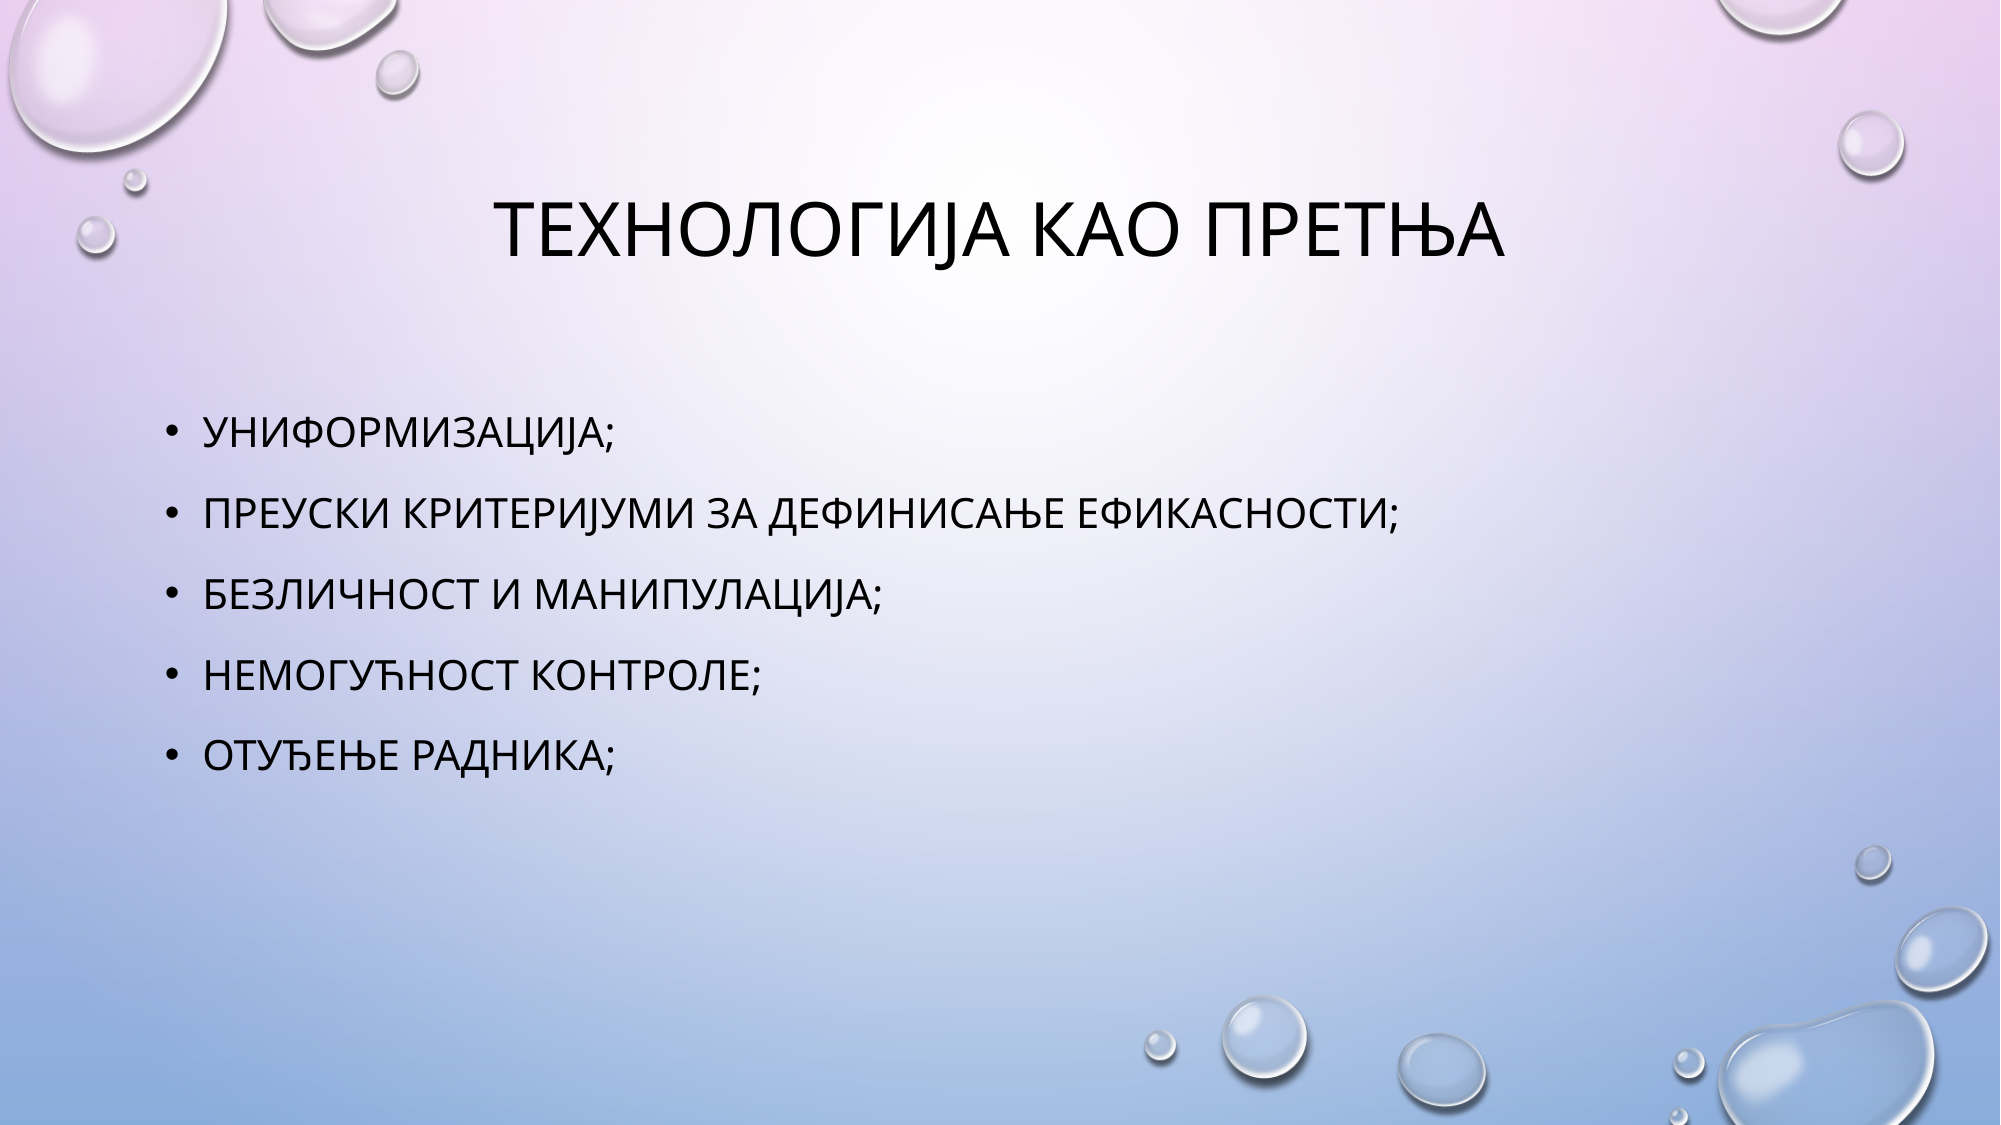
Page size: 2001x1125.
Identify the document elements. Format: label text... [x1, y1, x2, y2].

title Технологија као претња [150, 101, 1850, 364]
picture [0, 0, 2000, 1125]
list Униформизација; Преуски критеријуми за дефинисање ефикасности; Безличност и манипулација; Немогућност контроле; Отуђење радника; [149, 388, 1850, 950]
